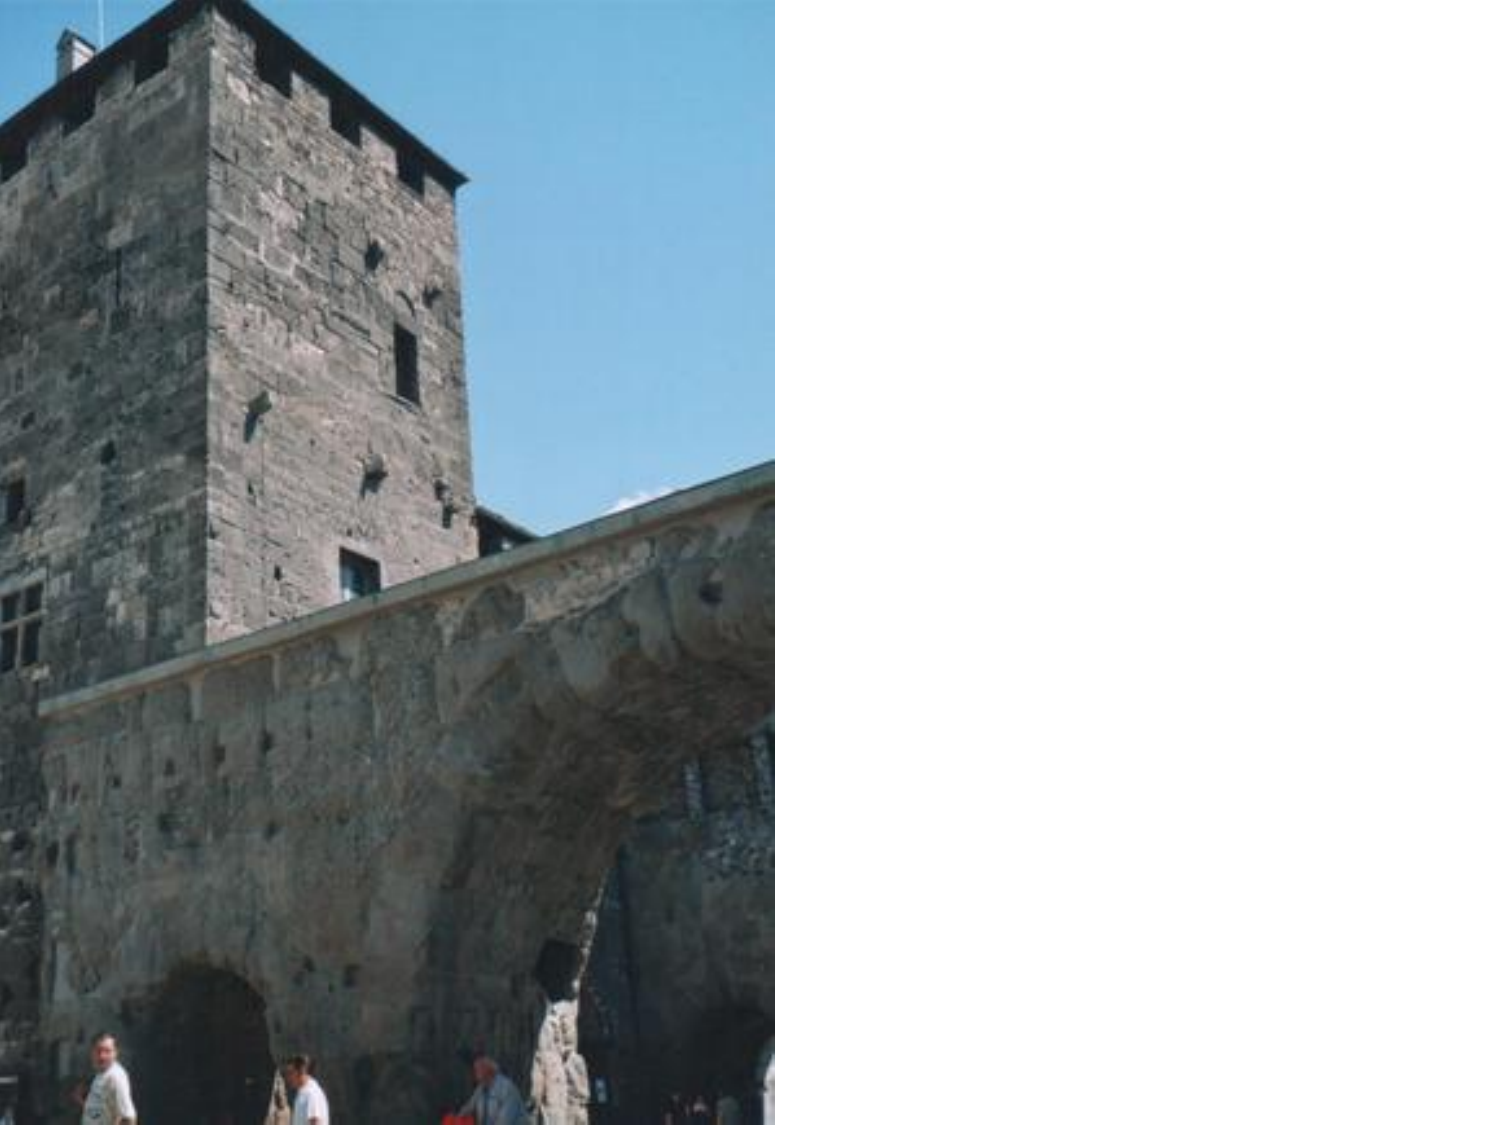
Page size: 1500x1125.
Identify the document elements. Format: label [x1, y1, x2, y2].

list [0, 0, 775, 1125]
